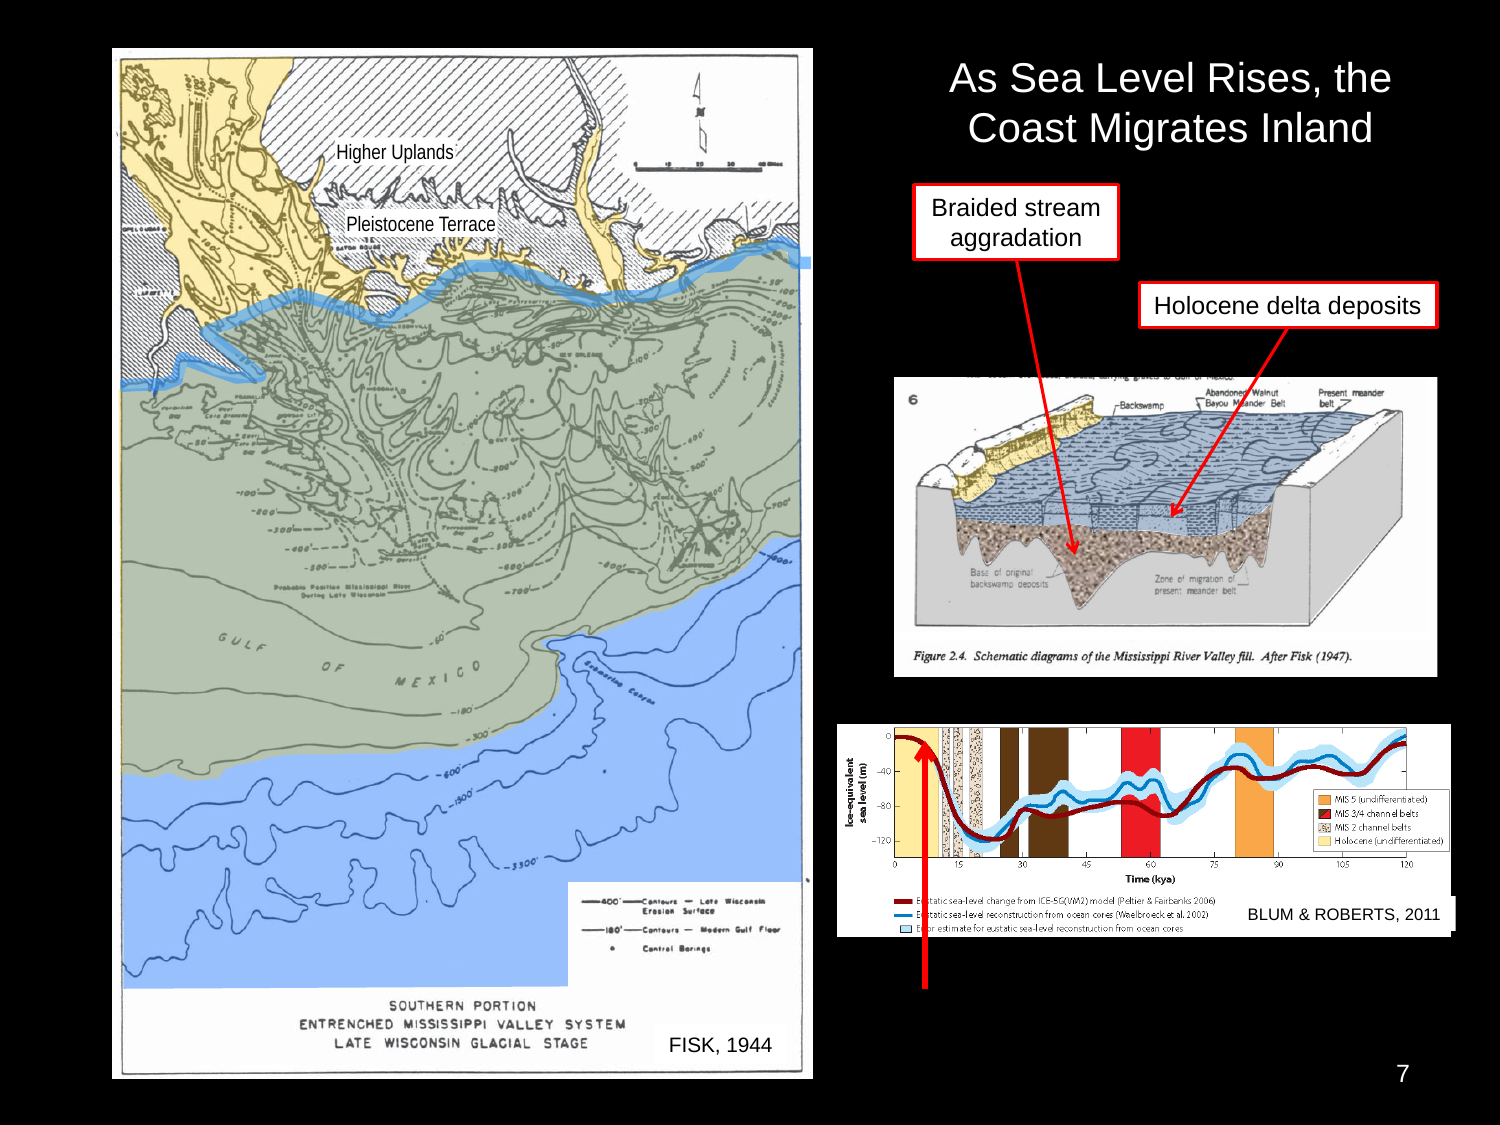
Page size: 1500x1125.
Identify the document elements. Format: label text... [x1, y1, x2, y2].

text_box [1138, 282, 1438, 518]
picture [112, 48, 813, 1079]
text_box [893, 377, 1438, 677]
slide_number 7 [1074, 1042, 1425, 1103]
text_box As Sea Level Rises, the Coast Migrates Inland [881, 43, 1461, 159]
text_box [913, 184, 1119, 556]
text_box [837, 724, 1452, 990]
